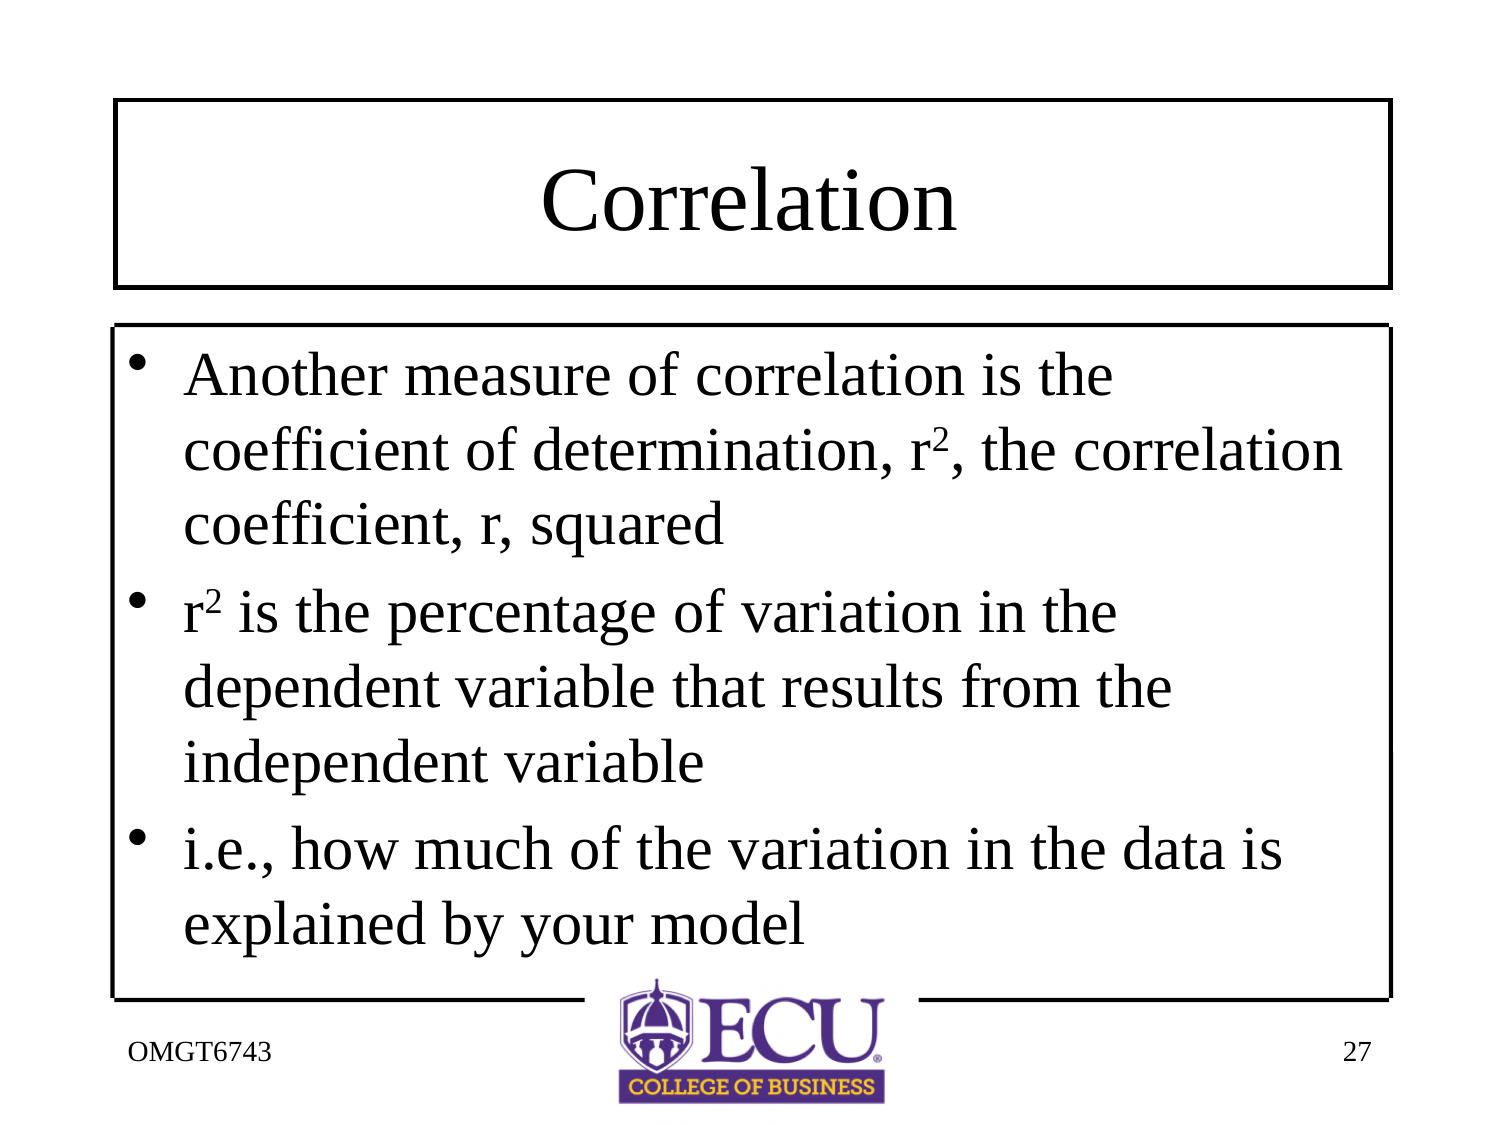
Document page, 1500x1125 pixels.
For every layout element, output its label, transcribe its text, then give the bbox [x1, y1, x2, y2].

picture [611, 1000, 889, 1125]
title Correlation [112, 99, 1388, 288]
slide_number 27 [1074, 1025, 1388, 1100]
list Another measure of correlation is the coefficient of determination, r2, the correlation coefficient, r, squared r2 is the percentage of variation in the dependent variable that results from the independent variable i.e., how much of the variation in the data is explained by your model [112, 324, 1388, 1000]
slide_number OMGT6743 [112, 1025, 425, 1100]
